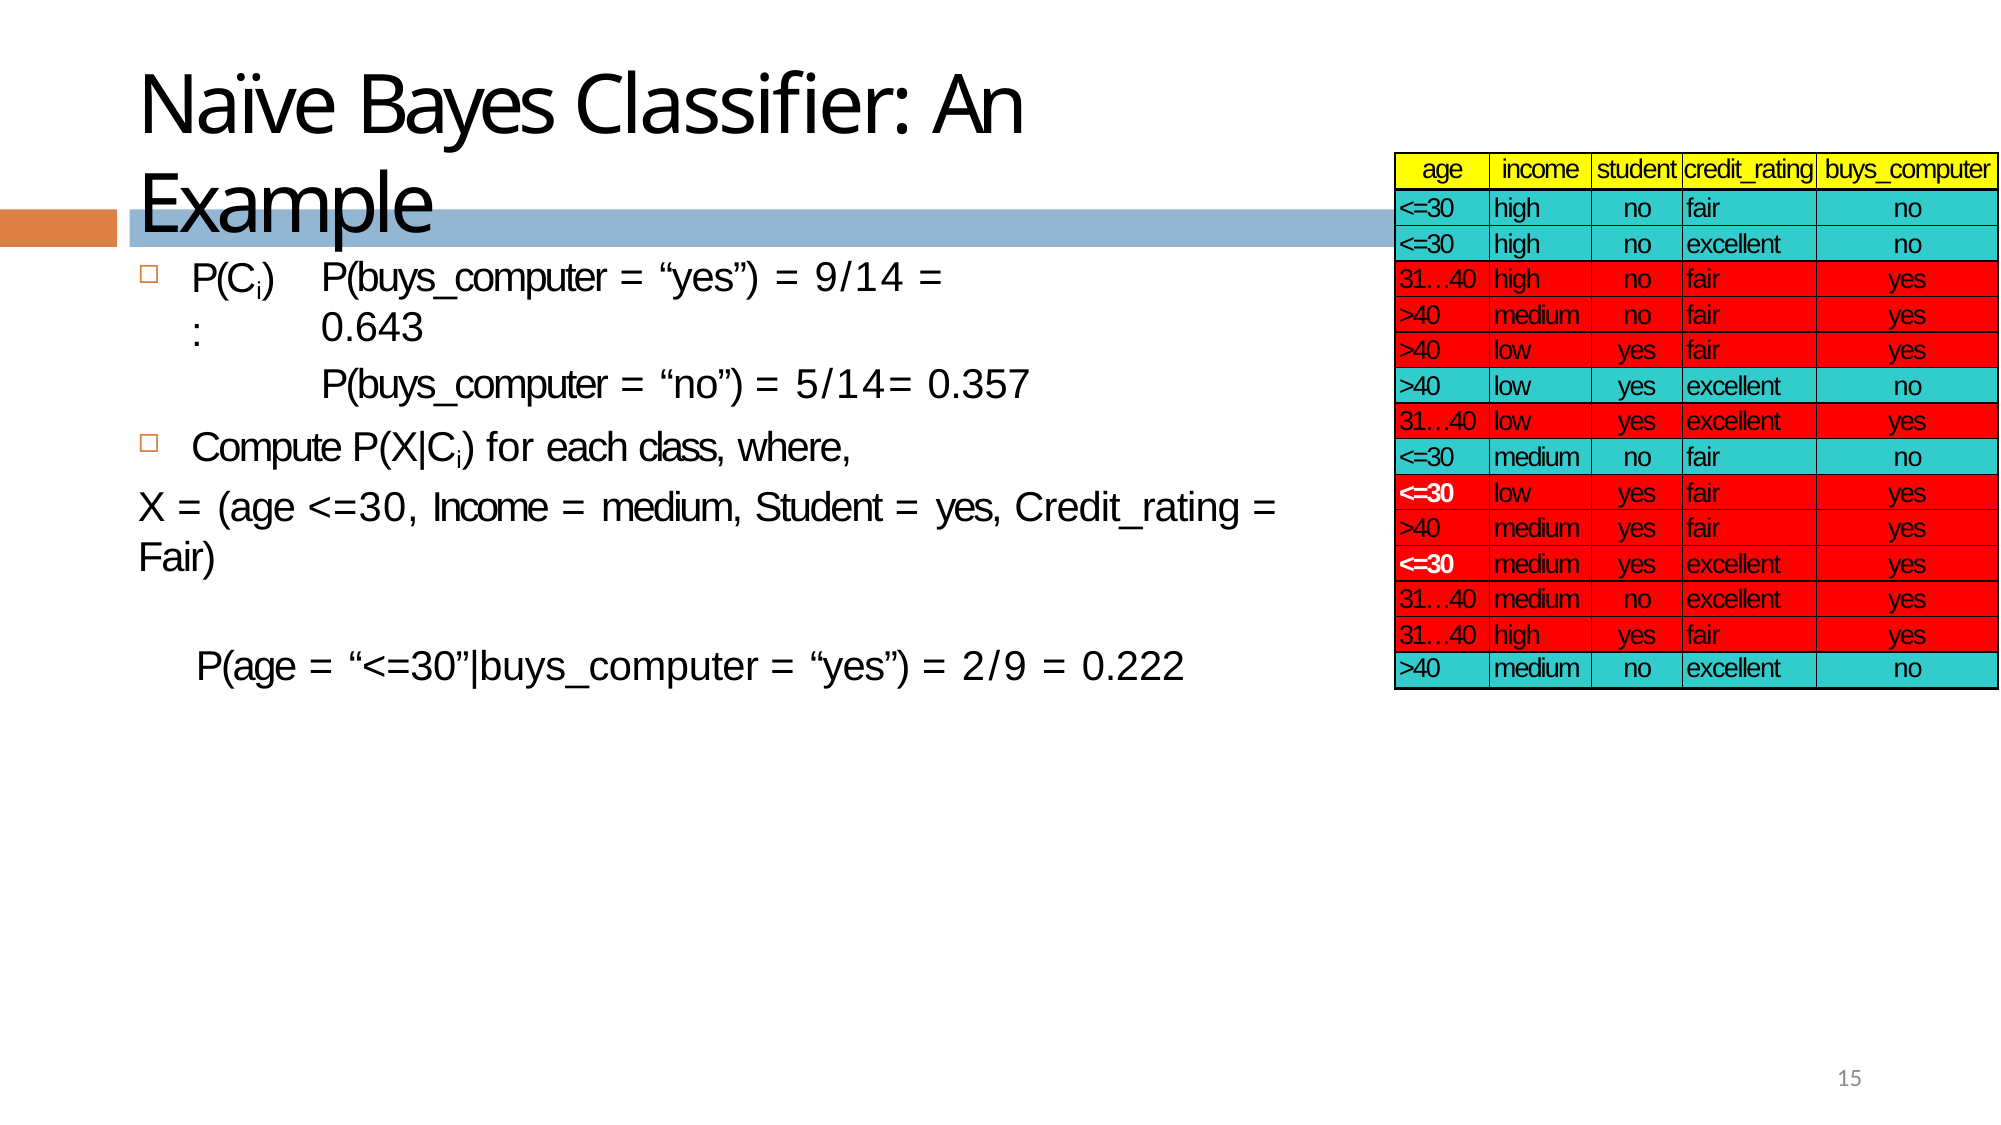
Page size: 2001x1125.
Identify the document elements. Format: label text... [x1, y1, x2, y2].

table_cell yes [1817, 582, 1997, 616]
text_box [1316, 209, 1394, 247]
table_cell yes [1592, 333, 1682, 367]
table_cell fair [1683, 191, 1816, 225]
table_cell no [1592, 297, 1682, 331]
table_cell no [1817, 653, 1997, 687]
table_cell no [1592, 582, 1682, 616]
table_cell fair [1683, 333, 1816, 367]
table_cell <=30 [1396, 475, 1489, 509]
table_header student [1592, 154, 1682, 188]
table_cell low [1490, 475, 1591, 509]
table_cell yes [1592, 368, 1682, 402]
table_header age [1396, 154, 1489, 188]
table_cell low [1490, 333, 1591, 367]
table_cell high [1490, 191, 1591, 225]
table_cell medium [1490, 546, 1591, 580]
table_cell no [1817, 439, 1997, 474]
table_cell yes [1817, 510, 1997, 545]
table_header credit_rating [1683, 154, 1816, 188]
table_cell yes [1592, 404, 1682, 438]
table_cell no [1592, 262, 1682, 296]
table_cell high [1490, 262, 1591, 296]
text_box P(Ci): [131, 247, 282, 355]
table_cell fair [1683, 475, 1816, 509]
table_cell high [1490, 617, 1591, 651]
table_cell no [1592, 191, 1682, 225]
table_cell medium [1490, 439, 1591, 474]
table_cell fair [1683, 510, 1816, 545]
table_cell fair [1683, 262, 1816, 296]
table_cell yes [1817, 262, 1997, 296]
table_cell <=30 [1396, 191, 1489, 225]
table_cell yes [1817, 617, 1997, 651]
table_cell high [1490, 226, 1591, 260]
table_cell no [1817, 191, 1997, 225]
table_cell >40 [1396, 368, 1489, 402]
table_header buys_computer [1817, 154, 1997, 188]
table_cell medium [1490, 297, 1591, 331]
table_cell medium [1490, 510, 1591, 545]
table_cell excellent [1683, 582, 1816, 616]
table_cell fair [1683, 617, 1816, 651]
text_box Compute P(X|Ci) for each class, where, X = (age <=30, Income = medium, Student = yes, Credit_rating = Fair) P(age = “<=30”|buys_computer = “yes”) = 2/9 = 0.222 [129, 410, 1342, 689]
table_cell no [1817, 368, 1997, 402]
table_cell yes [1592, 475, 1682, 509]
table_cell yes [1592, 617, 1682, 651]
table_cell fair [1683, 297, 1816, 331]
table_cell >40 [1396, 510, 1489, 545]
table_cell medium [1490, 582, 1591, 616]
table_cell yes [1817, 404, 1997, 438]
table_cell >40 [1396, 653, 1489, 687]
table_cell yes [1592, 510, 1682, 545]
text_box [0, 209, 118, 247]
text_box P(buys_computer = “yes”) = 9/14 = 0.643 P(buys_computer = “no”) = 5/14= 0.357 [318, 241, 1058, 407]
table_cell yes [1592, 546, 1682, 580]
table_cell <=30 [1396, 439, 1489, 474]
table_cell no [1592, 653, 1682, 687]
table_cell >40 [1396, 333, 1489, 367]
table_cell <=30 [1396, 546, 1489, 580]
table_cell >40 [1396, 297, 1489, 331]
table_header income [1490, 154, 1591, 188]
table_cell yes [1817, 546, 1997, 580]
slide_number 15 [1412, 746, 1863, 1125]
table_cell excellent [1683, 404, 1816, 438]
table_cell yes [1817, 475, 1997, 509]
text_box [129, 209, 135, 247]
table_cell 31…40 [1396, 262, 1489, 296]
table_cell excellent [1683, 226, 1816, 260]
table_cell no [1817, 226, 1997, 260]
table_cell medium [1490, 653, 1591, 687]
table_cell 31…40 [1396, 582, 1489, 616]
table_cell no [1592, 226, 1682, 260]
table_cell yes [1817, 297, 1997, 331]
table_cell no [1592, 439, 1682, 474]
table_cell low [1490, 404, 1591, 438]
table_cell 31…40 [1396, 617, 1489, 651]
table_cell 31…40 [1396, 404, 1489, 438]
table_cell yes [1817, 333, 1997, 367]
table_cell excellent [1683, 653, 1816, 687]
table_cell low [1490, 368, 1591, 402]
table_cell excellent [1683, 368, 1816, 402]
title Naïve Bayes Classifier: An Example [135, 48, 1316, 249]
table_cell fair [1683, 439, 1816, 474]
table_cell excellent [1683, 546, 1816, 580]
table_cell <=30 [1396, 226, 1489, 260]
